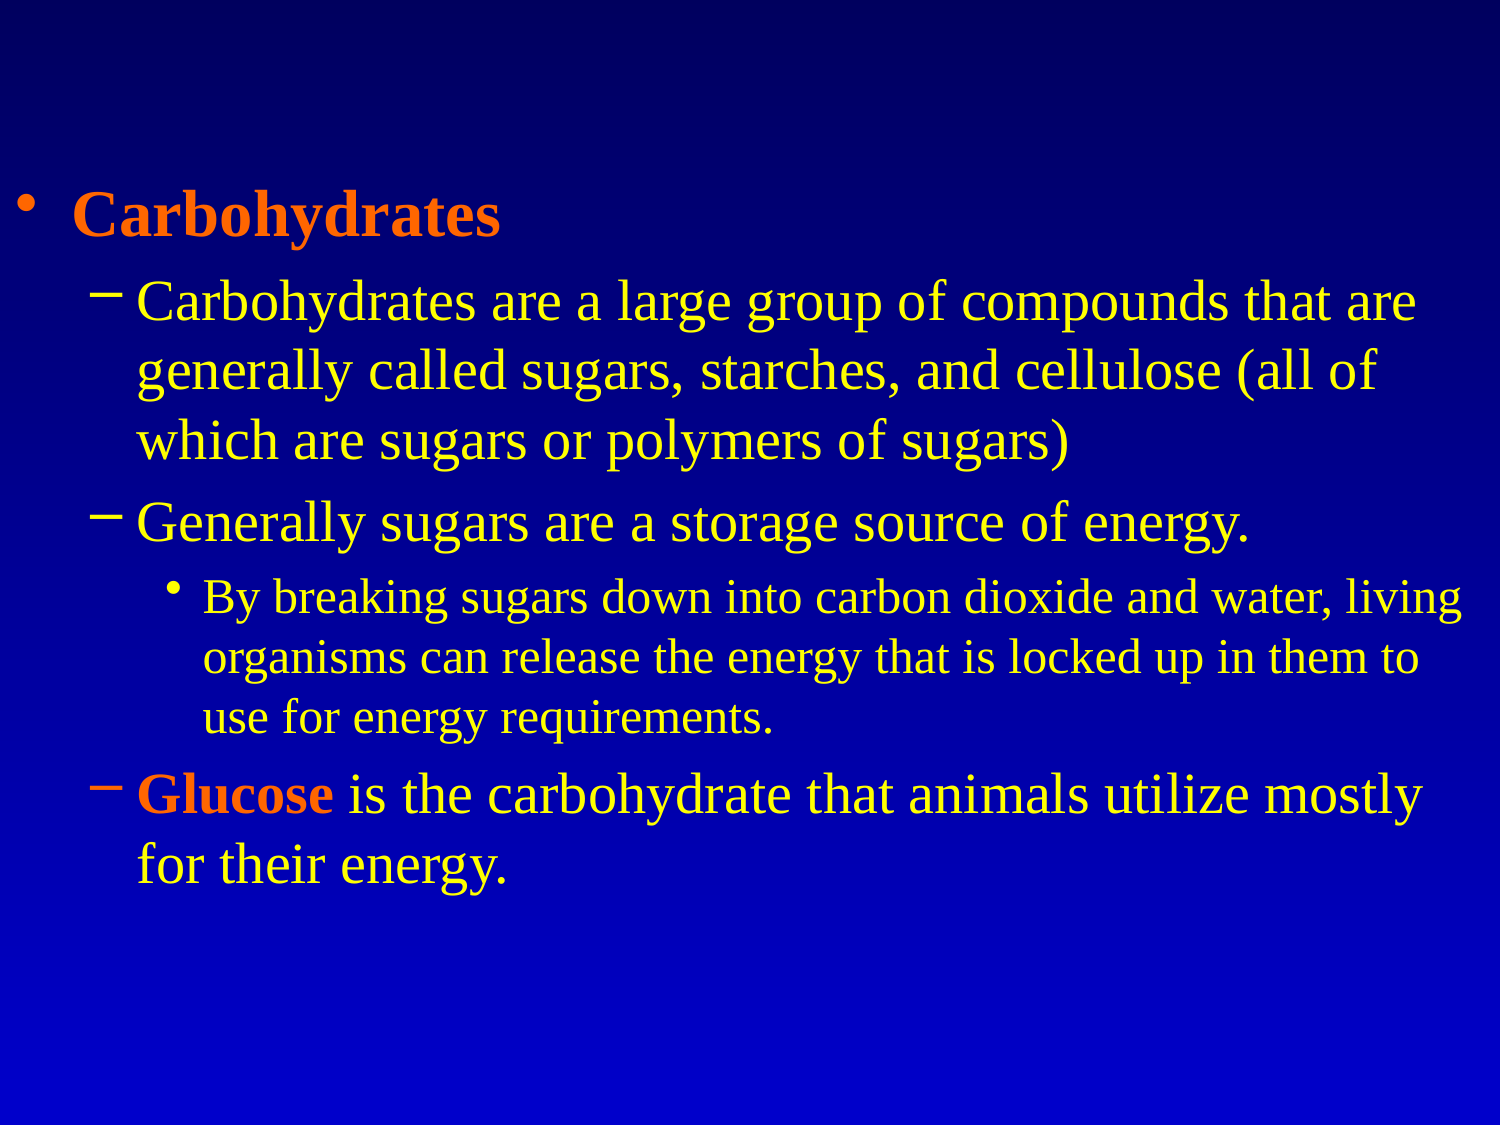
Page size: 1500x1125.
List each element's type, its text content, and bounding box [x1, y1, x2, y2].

list Carbohydrates Carbohydrates are a large group of compounds that are generally called sugars, starches, and cellulose (all of which are sugars or polymers of sugars) Generally sugars are a storage source of energy. By breaking sugars down into carbon dioxide and water, living organisms can release the energy that is locked up in them to use for energy requirements. Glucose is the carbohydrate that animals utilize mostly for their energy. [0, 162, 1500, 1000]
